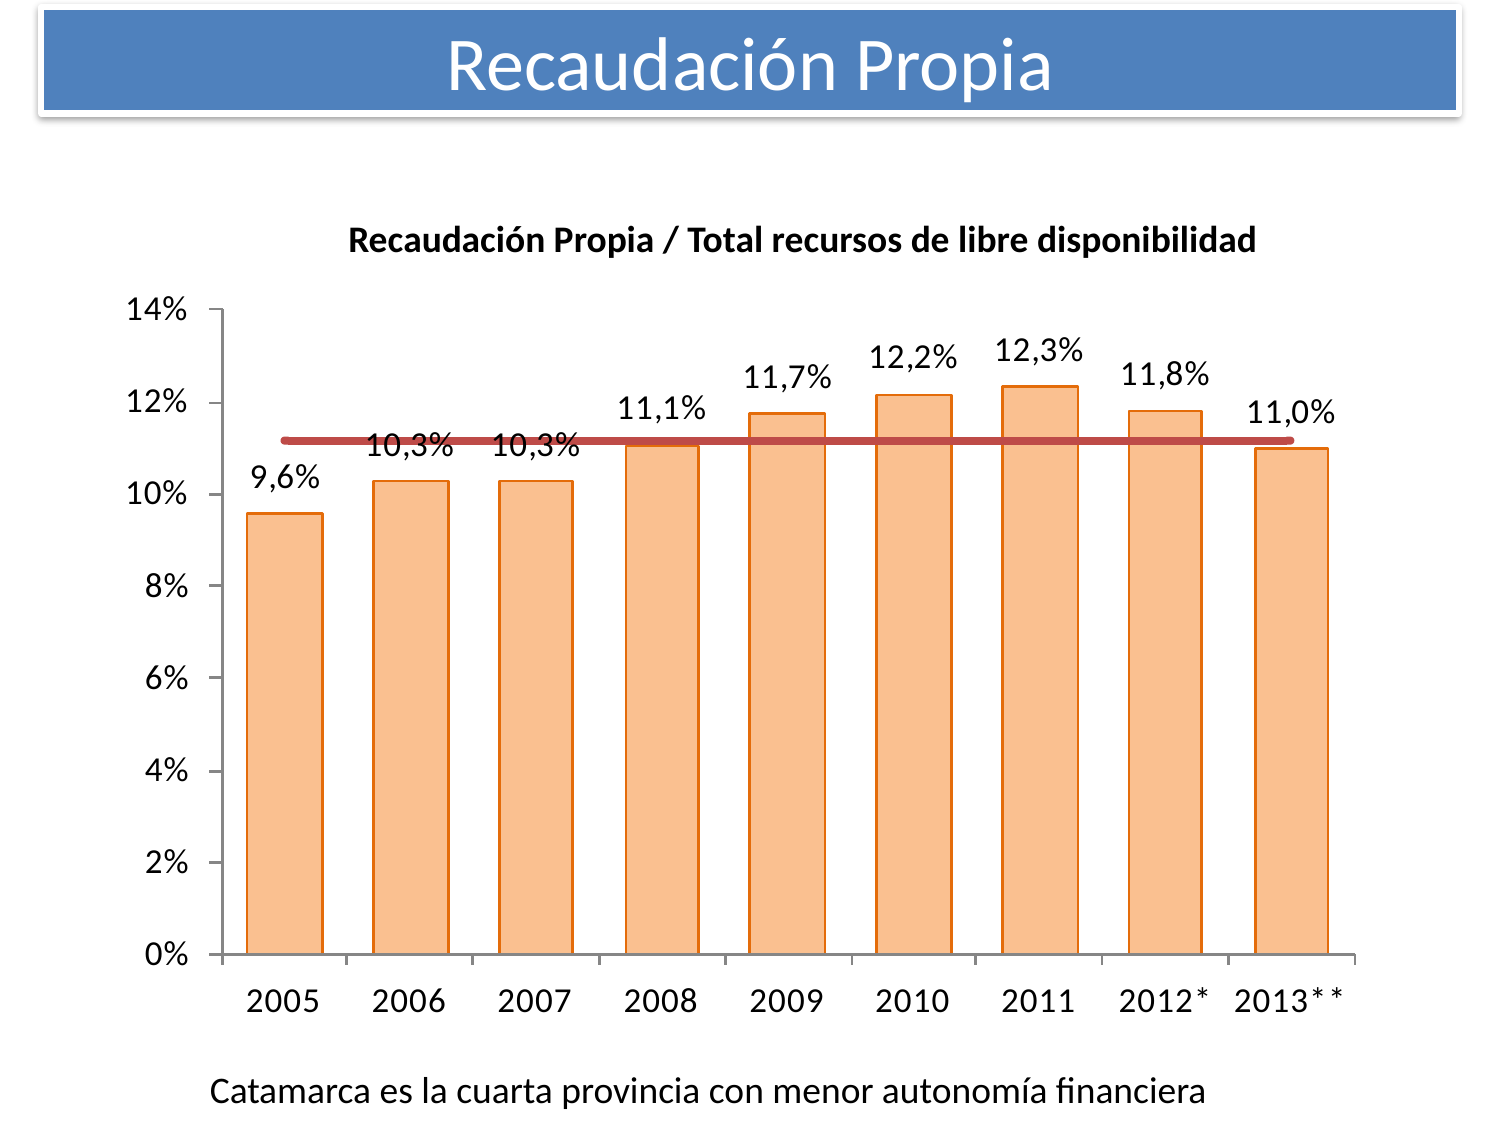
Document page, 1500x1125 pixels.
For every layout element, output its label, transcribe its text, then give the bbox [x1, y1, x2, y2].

text_box Recaudación Propia / Total recursos de libre disponibilidad [206, 208, 1400, 268]
text_box Catamarca es la cuarta provincia con menor autonomía financiera [64, 1058, 1353, 1119]
text_box Recaudación Propia [38, 4, 1462, 117]
picture [100, 266, 1395, 1045]
